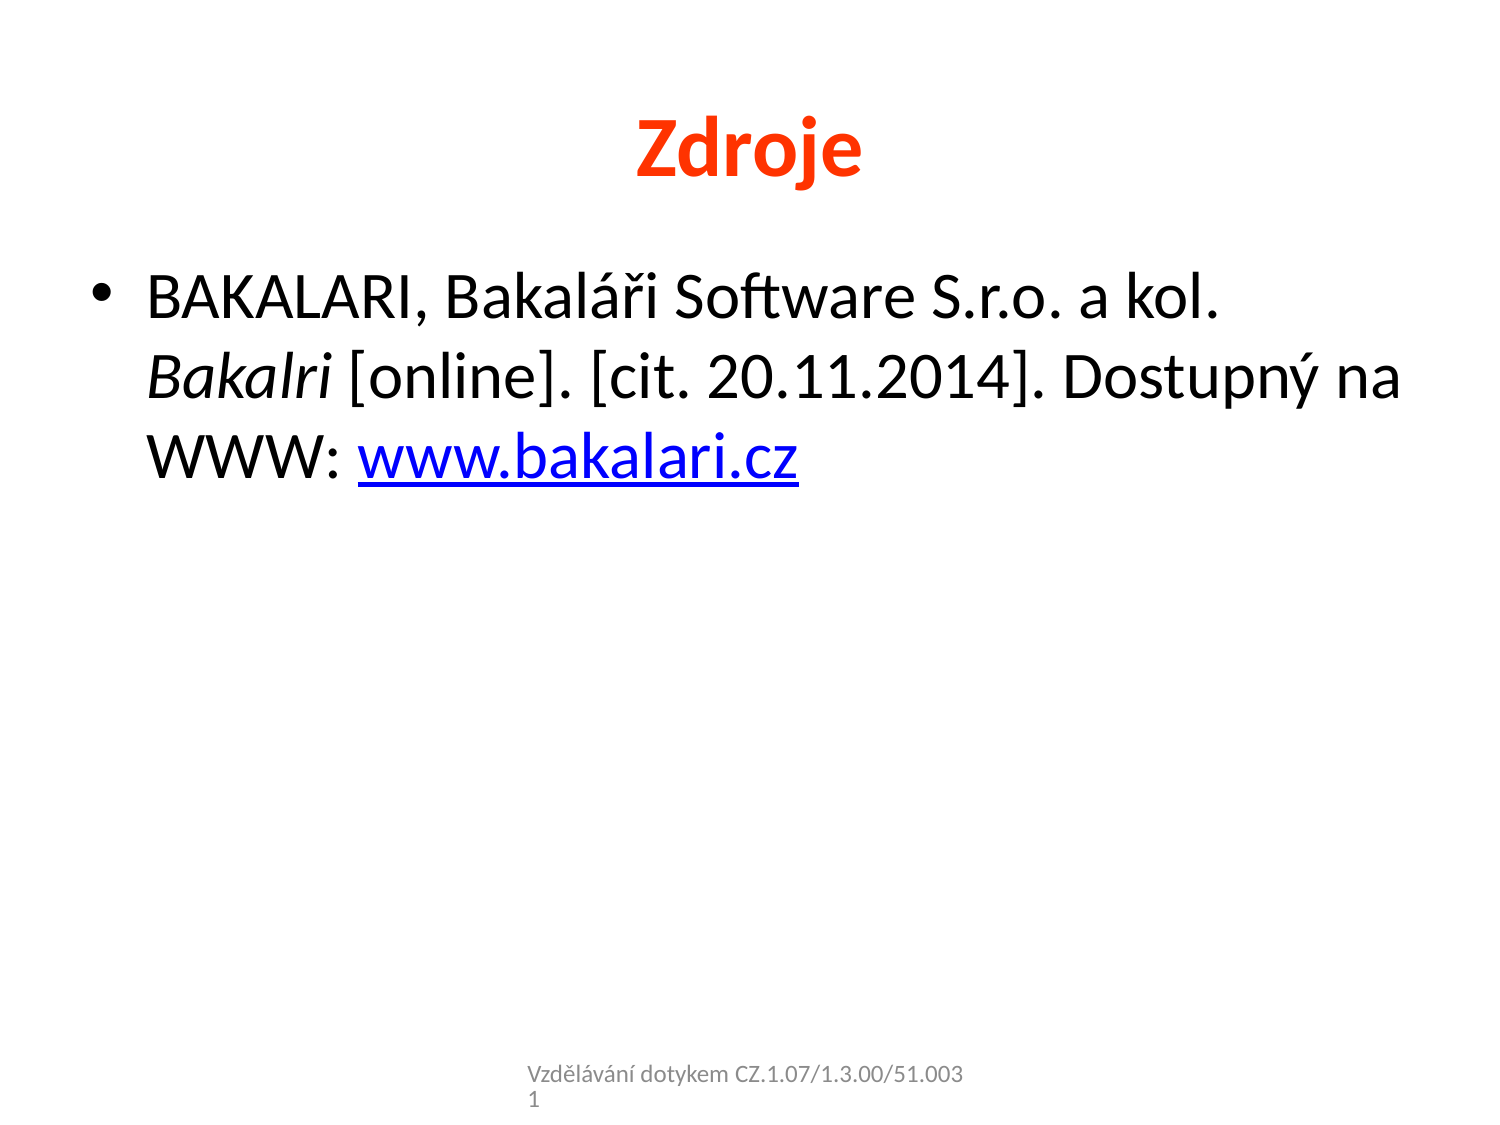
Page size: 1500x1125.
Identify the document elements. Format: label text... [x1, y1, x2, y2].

title Zdroje [75, 82, 1425, 202]
list BAKALARI, Bakaláři Software S.r.o. a kol. Bakalri [online]. [cit. 20.11.2014]. Dostupný na WWW: www.bakalari.cz [75, 244, 1425, 1125]
footer Vzdělávání dotykem CZ.1.07/1.3.00/51.0031 [512, 1042, 988, 1103]
